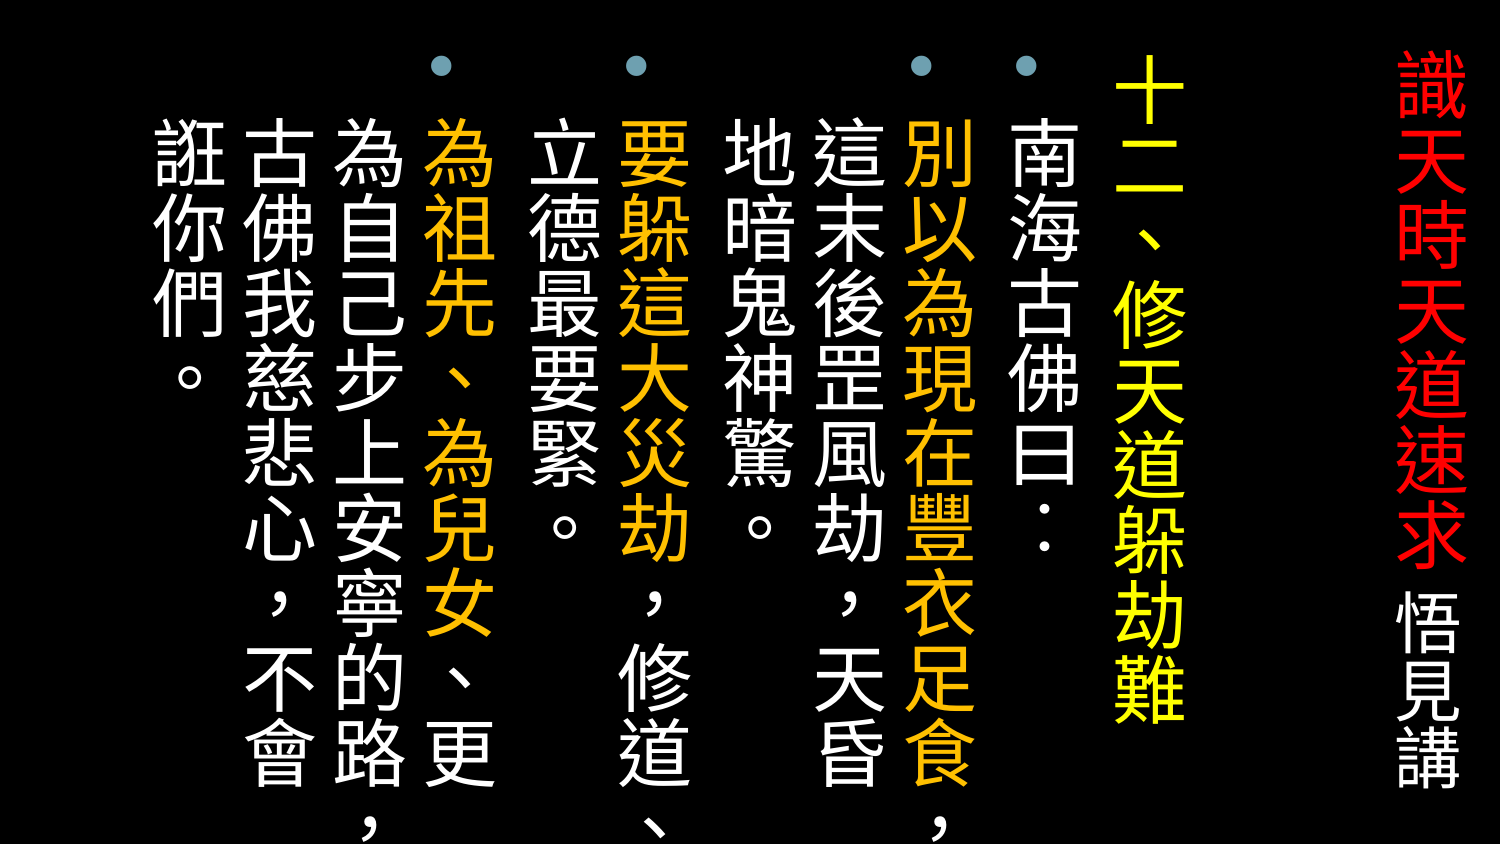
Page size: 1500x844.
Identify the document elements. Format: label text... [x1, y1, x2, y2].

list 十二、修天道躲劫難 南海古佛曰︰ 別以為現在豐衣足食，這末後罡風劫，天昏地暗鬼神驚。 要躲這大災劫，修道、立德最要緊。 為祖先、為兒女、更為自己步上安寧的路，古佛我慈悲心，不會誑你們。 [29, 31, 1357, 819]
title 識天時天道速求 悟見講 [1376, 20, 1483, 820]
